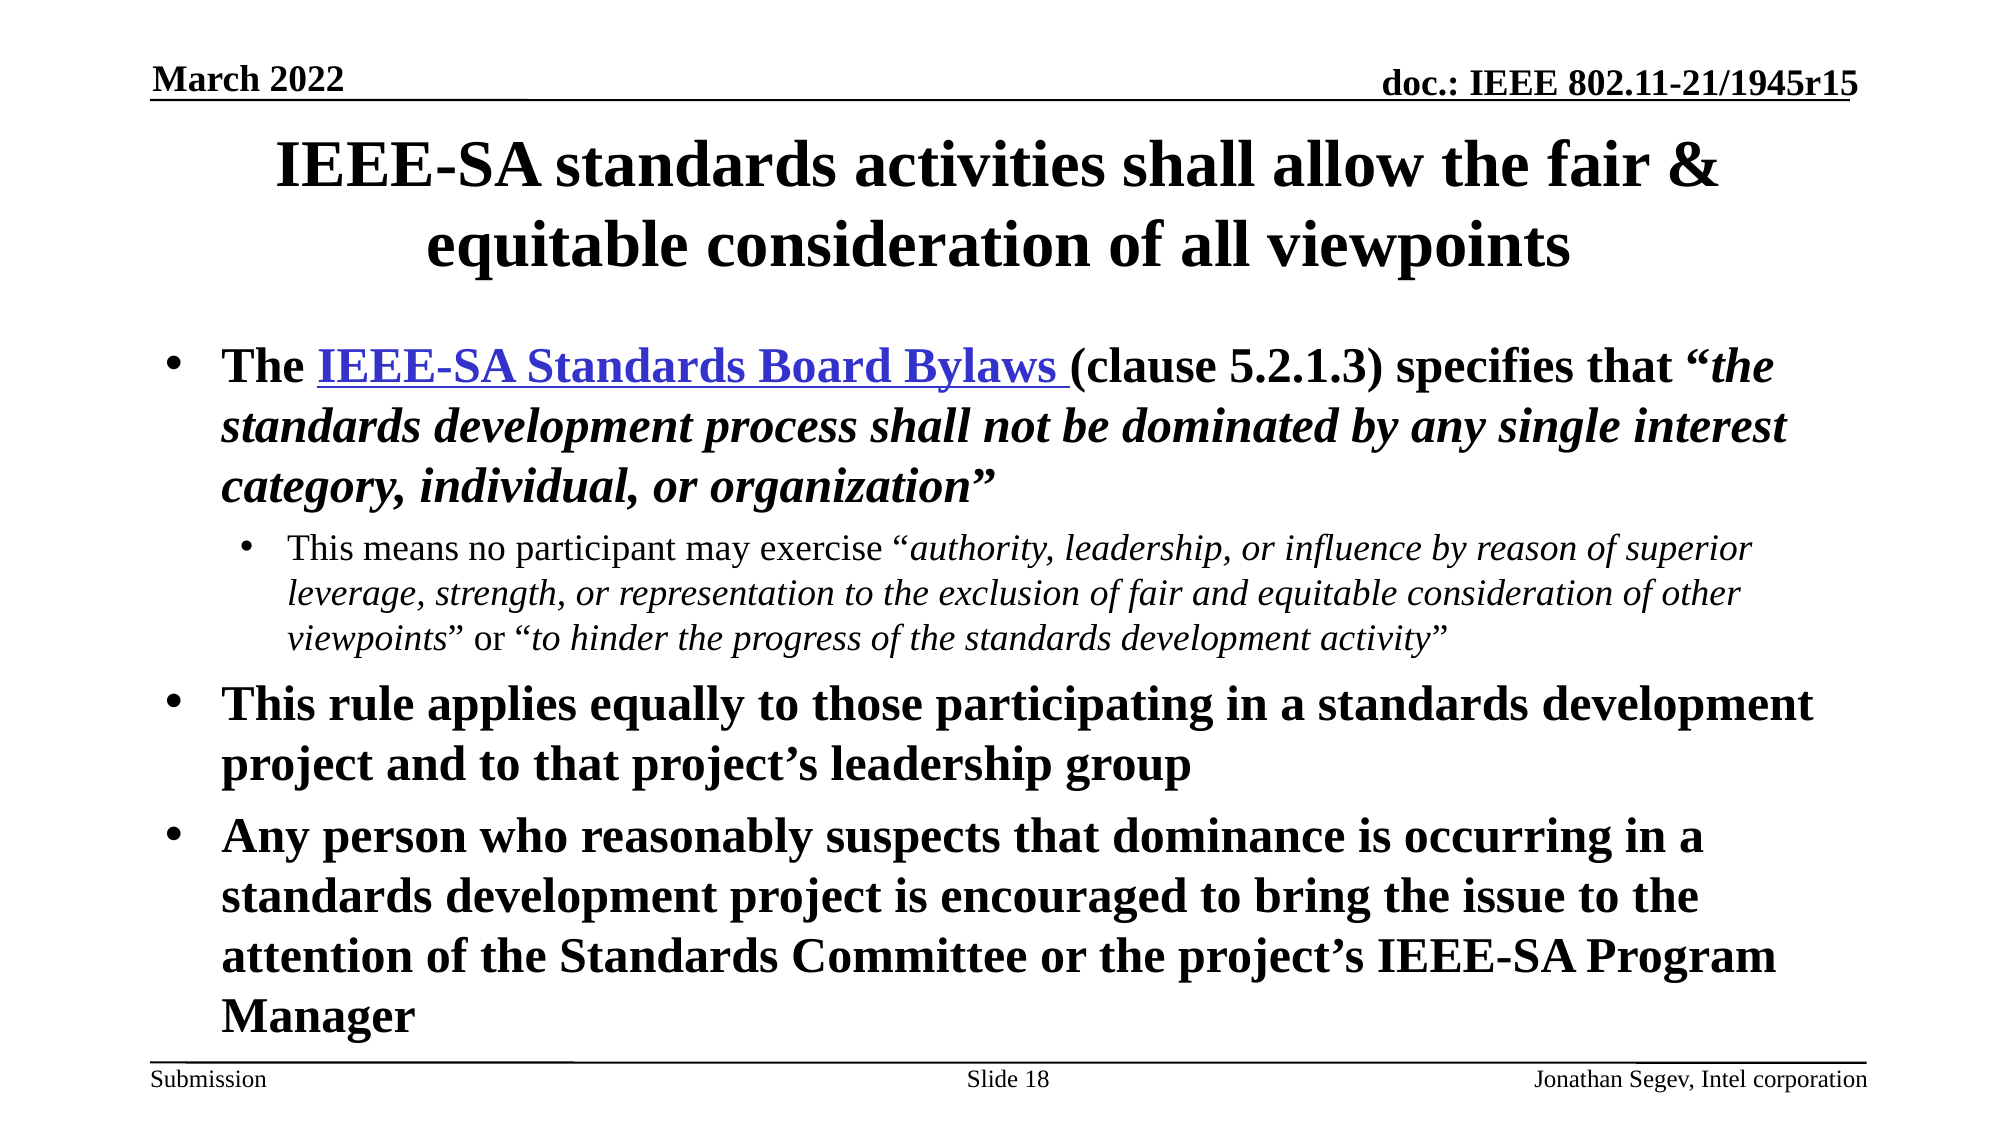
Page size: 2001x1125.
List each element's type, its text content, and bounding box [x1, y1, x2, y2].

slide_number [152, 54, 563, 100]
list The IEEE-SA Standards Board Bylaws (clause 5.2.1.3) specifies that “the standards development process shall not be dominated by any single interest category, individual, or organization” This means no participant may exercise “authority, leadership, or influence by reason of superior leverage, strength, or representation to the exclusion of fair and equitable consideration of other viewpoints” or “to hinder the progress of the standards development activity” This rule applies equally to those participating in a standards development project and to that project’s leadership group Any person who reasonably suspects that dominance is occurring in a standards development project is encouraged to bring the issue to the attention of the Standards Committee or the project’s IEEE-SA Program Manager [149, 324, 1850, 1000]
title IEEE-SA standards activities shall allow the fair & equitable consideration of all viewpoints [149, 112, 1850, 288]
footer Jonathan Segev, Intel corporation [1171, 1061, 1869, 1093]
slide_number Slide 18 [950, 1061, 1067, 1123]
